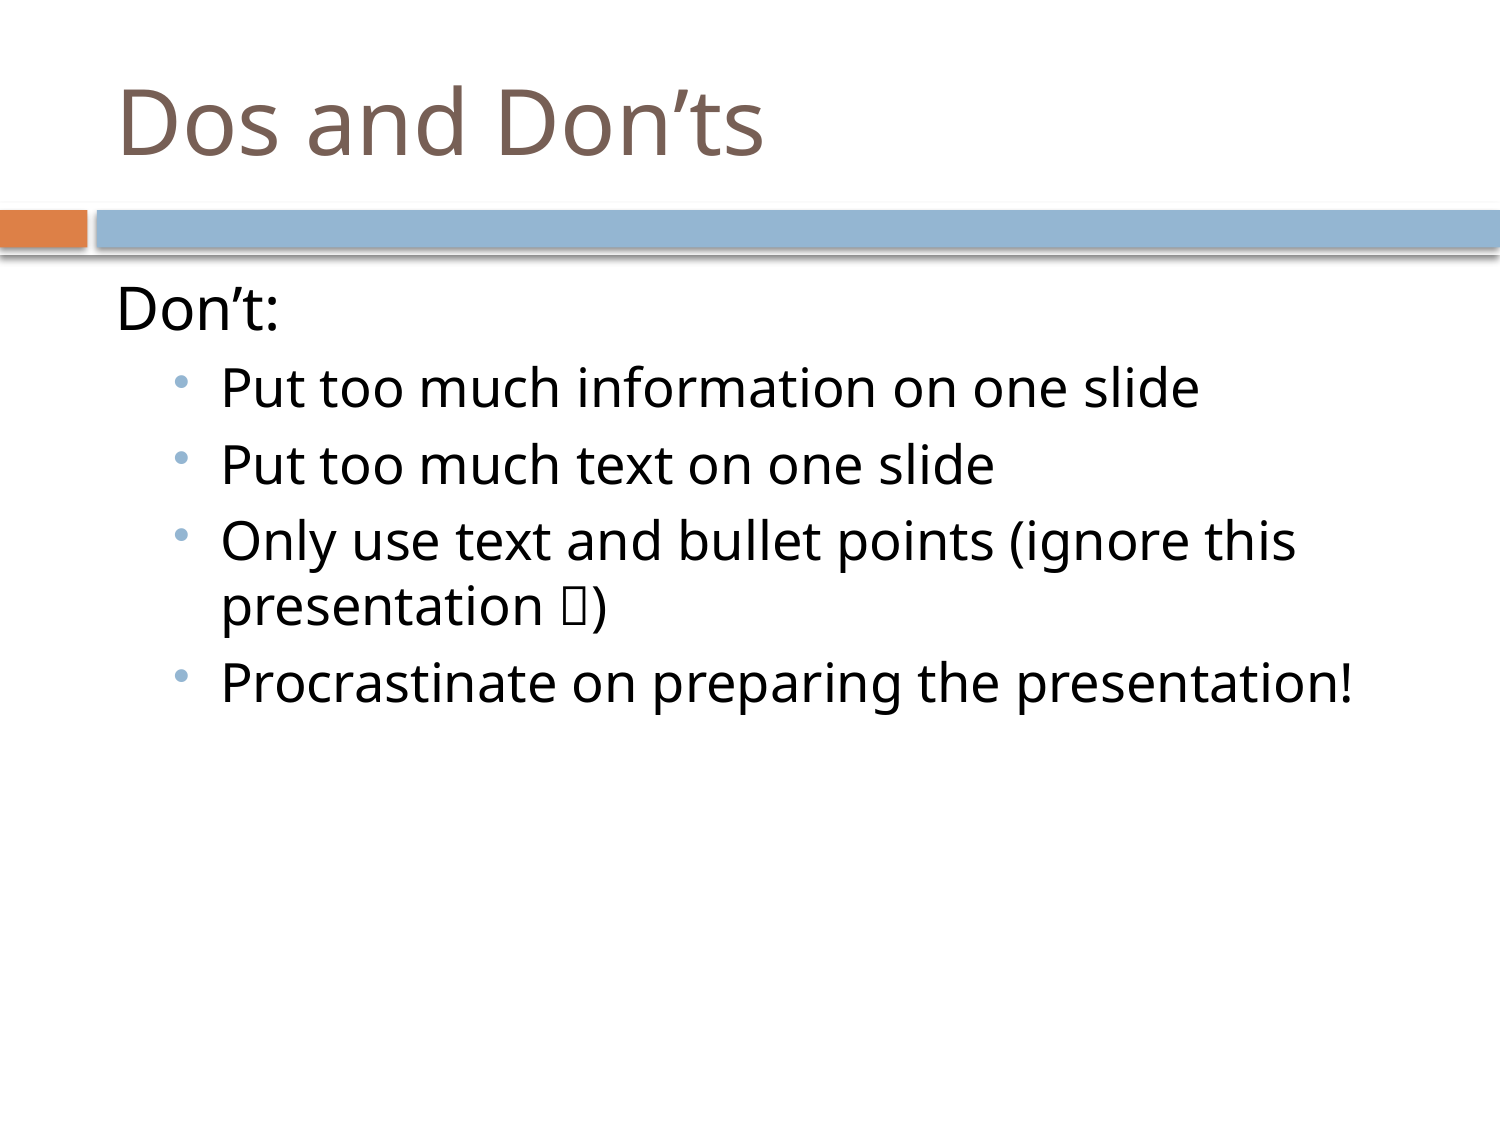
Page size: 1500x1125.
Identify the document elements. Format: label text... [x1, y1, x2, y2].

list Don’t: Put too much information on one slide Put too much text on one slide Only use text and bullet points (ignore this presentation ) Procrastinate on preparing the presentation! [100, 262, 1438, 1000]
title Dos and Don’ts [100, 37, 1438, 200]
